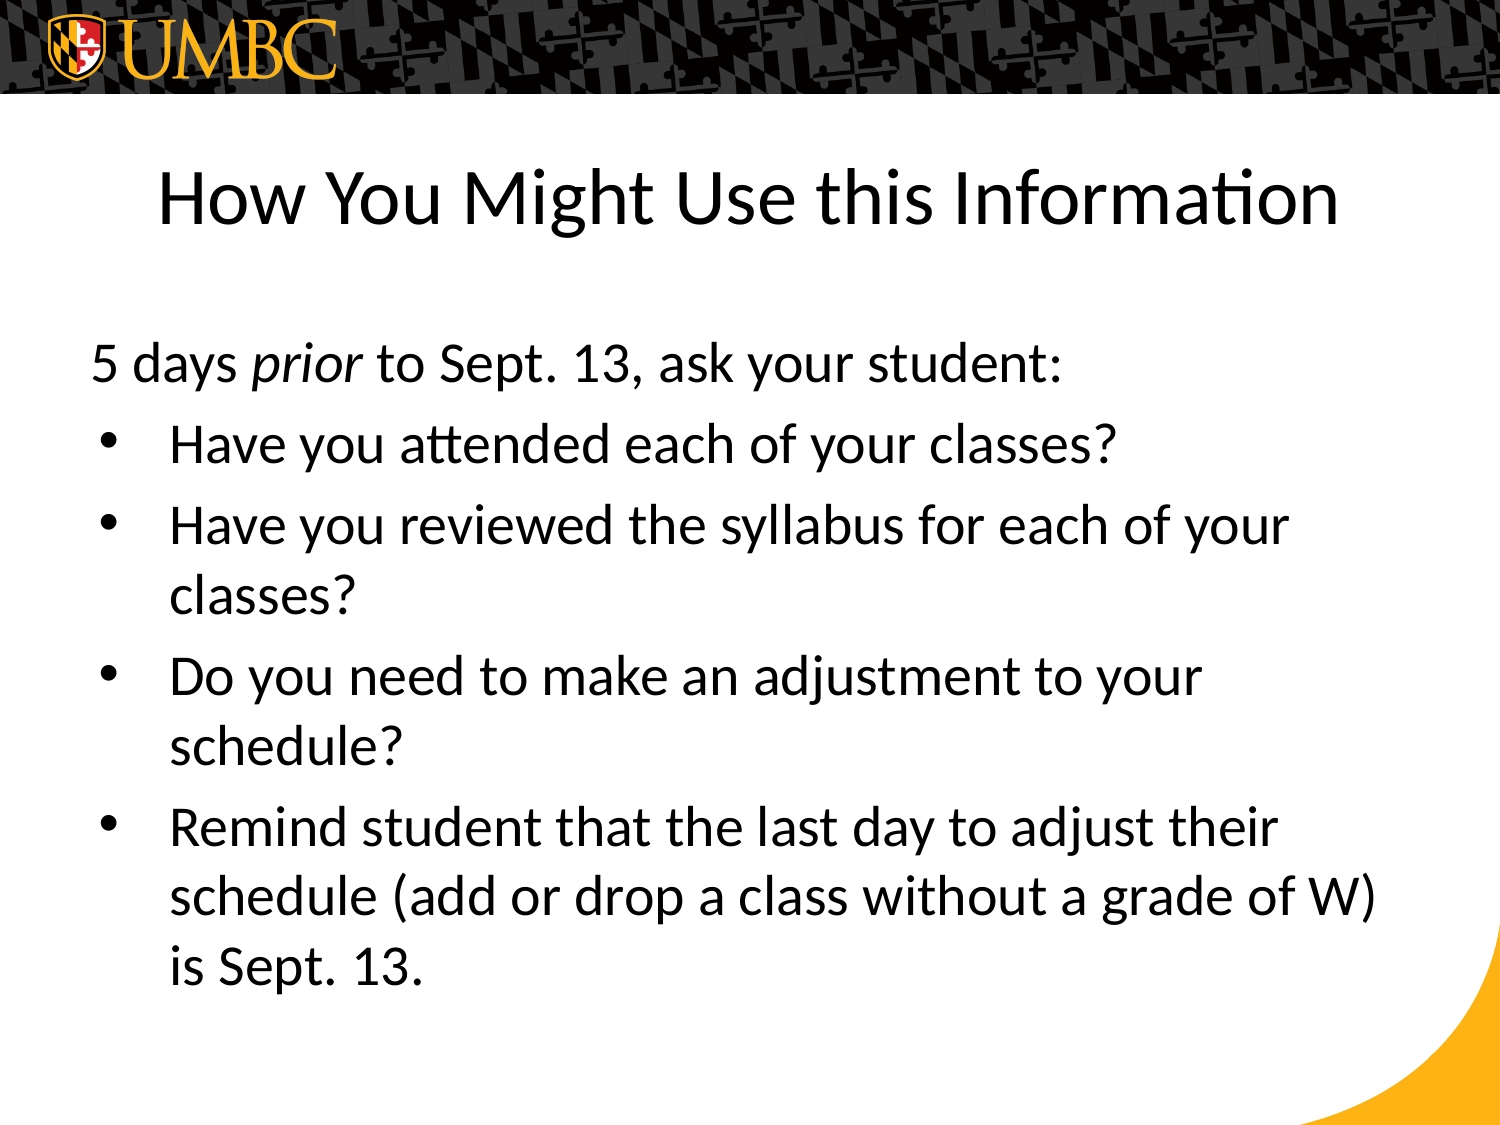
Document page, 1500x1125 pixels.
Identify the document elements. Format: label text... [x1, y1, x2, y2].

title How You Might Use this Information [75, 98, 1425, 287]
picture [1299, 921, 1500, 1125]
picture [0, 0, 1500, 94]
list 5 days prior to Sept. 13, ask your student: Have you attended each of your classes? Have you reviewed the syllabus for each of your classes? Do you need to make an adjustment to your schedule? Remind student that the last day to adjust their schedule (add or drop a class without a grade of W) is Sept. 13. [75, 316, 1425, 1005]
